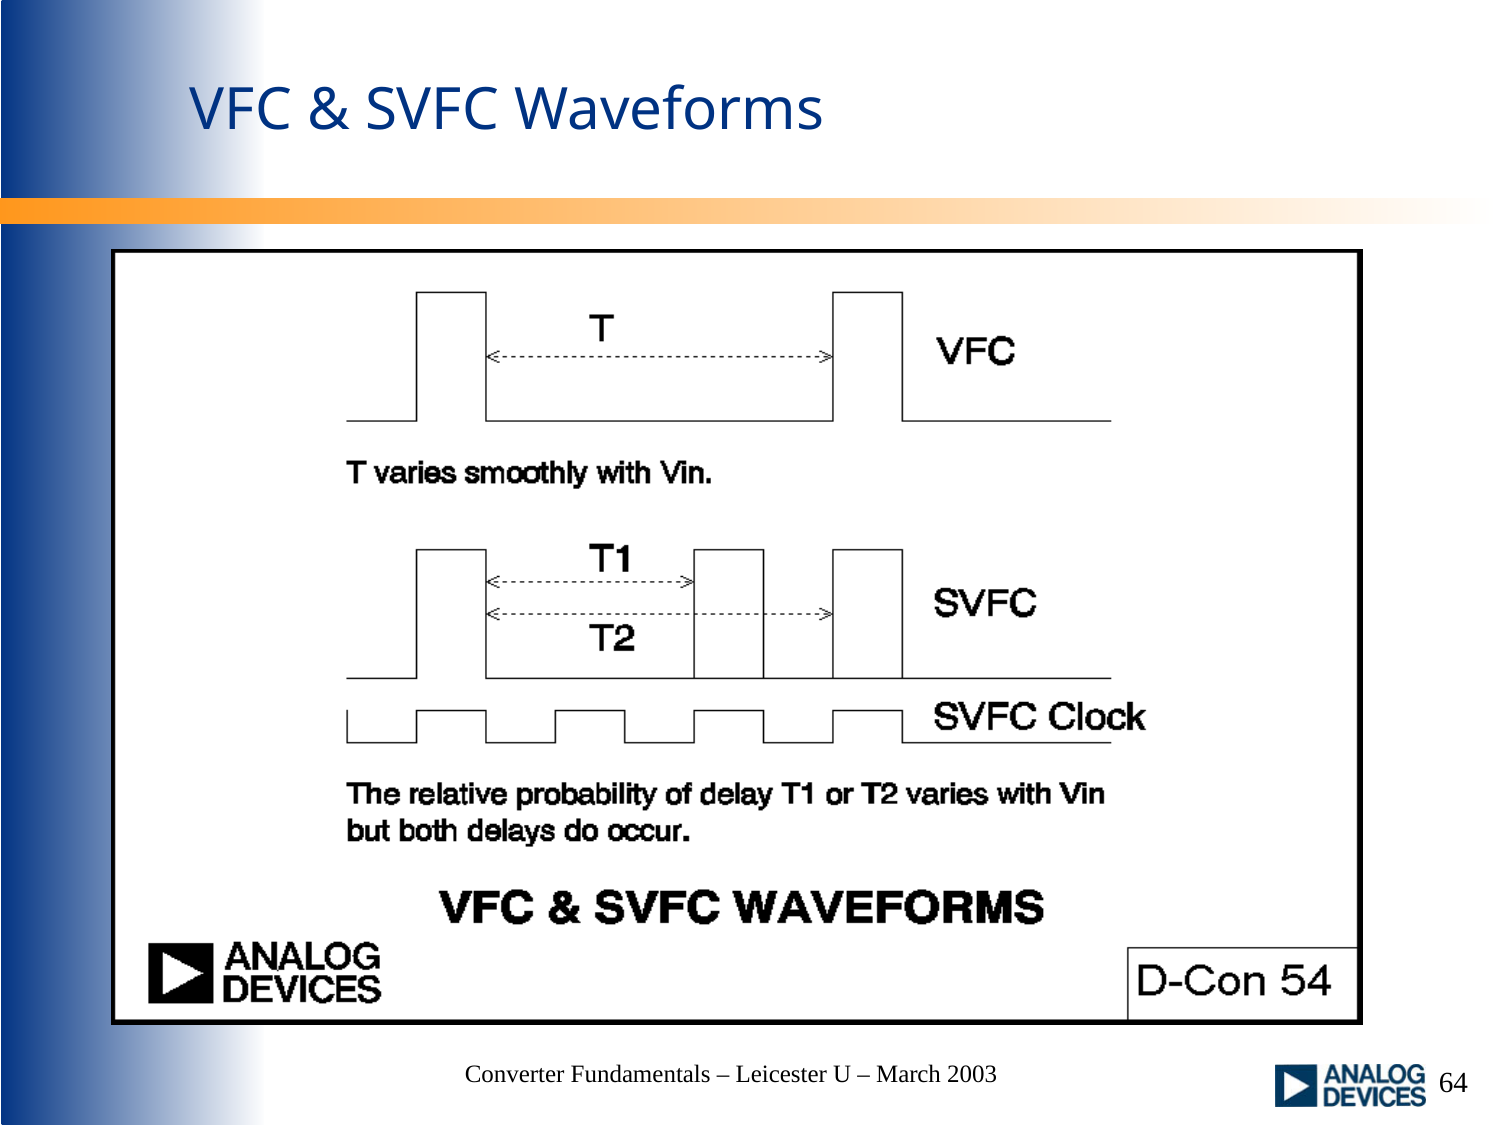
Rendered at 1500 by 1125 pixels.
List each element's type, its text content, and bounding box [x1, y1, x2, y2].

slide_number 64 [1179, 1020, 1492, 1096]
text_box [543, 198, 548, 223]
title VFC & SVFC Waveforms [174, 62, 1450, 150]
footer Converter Fundamentals – Leicester U – March 2003 [350, 1050, 1113, 1125]
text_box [111, 249, 1363, 1025]
